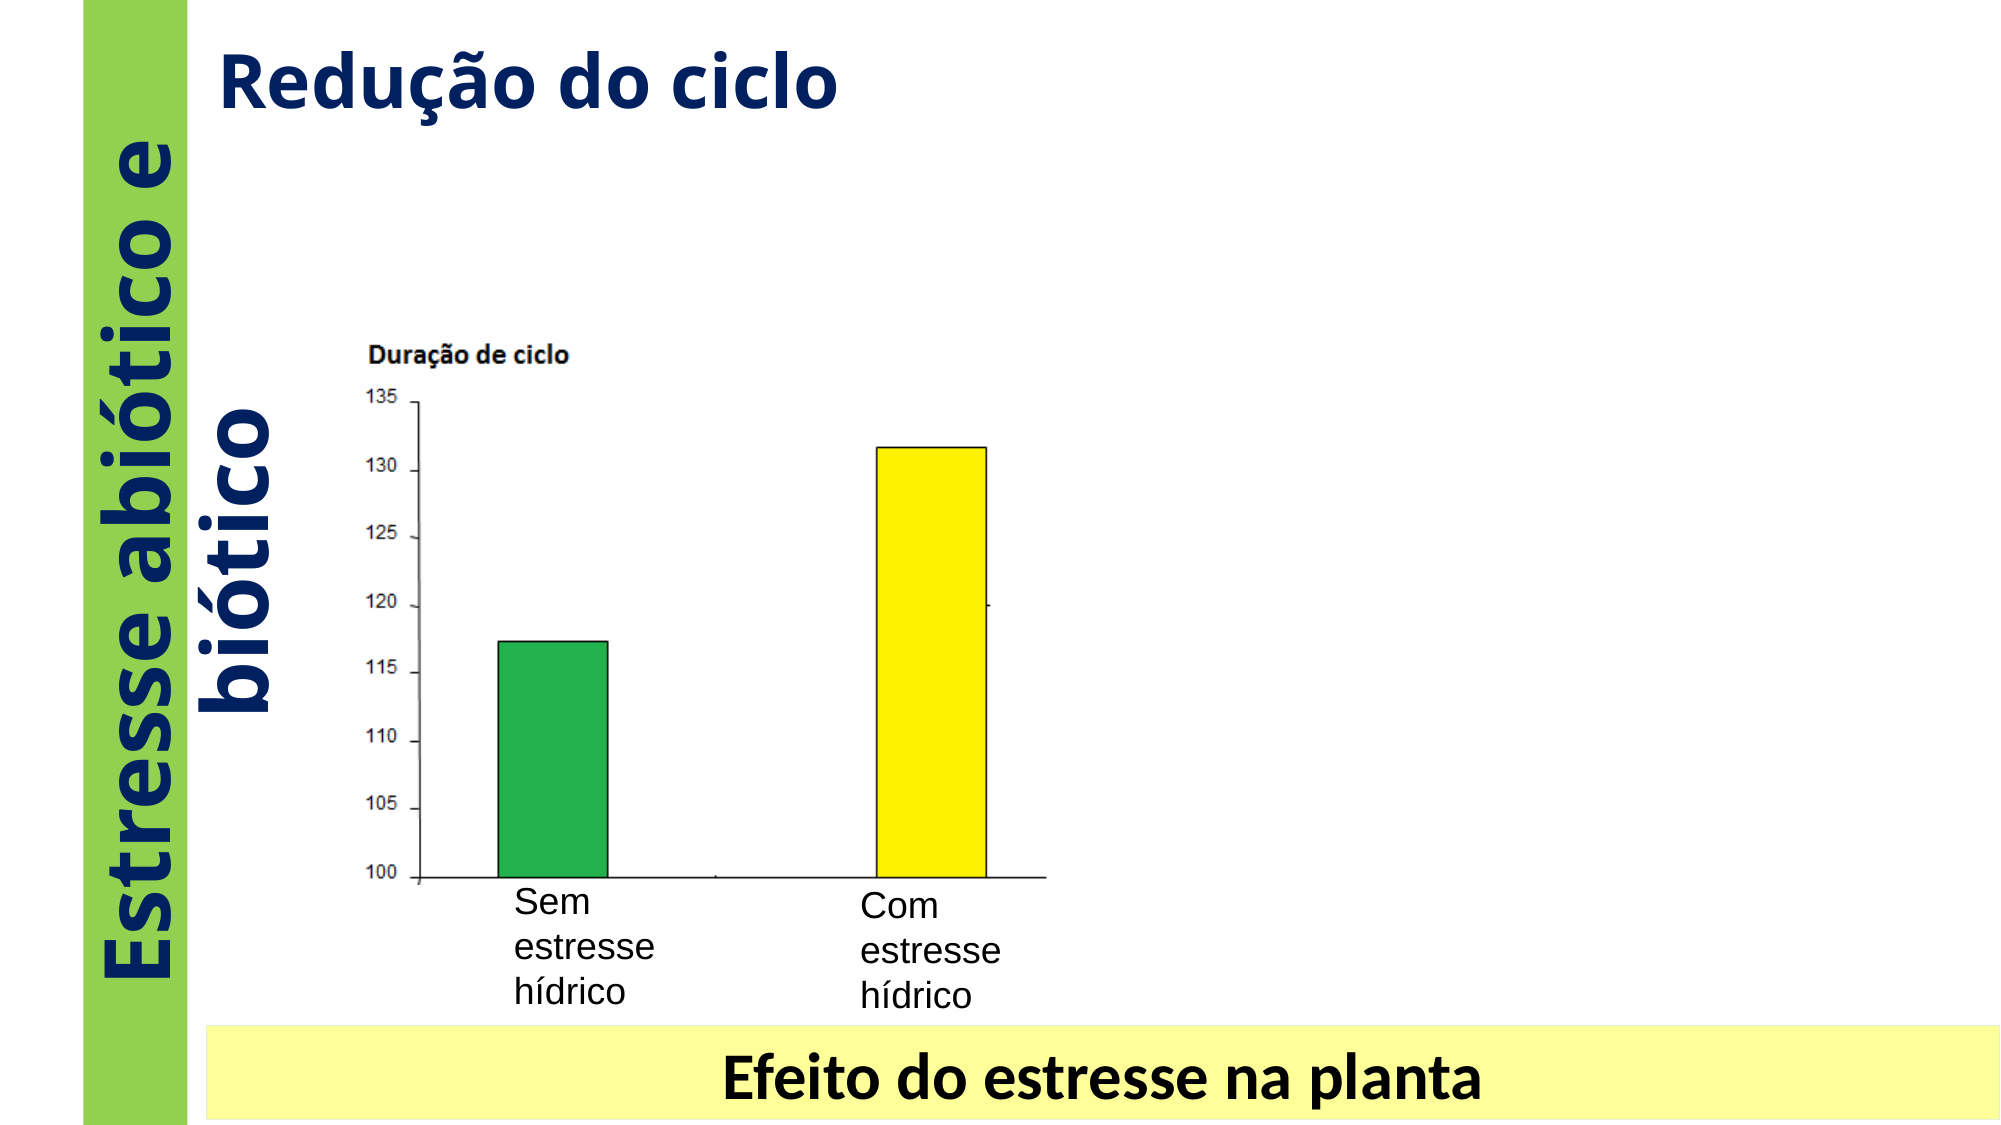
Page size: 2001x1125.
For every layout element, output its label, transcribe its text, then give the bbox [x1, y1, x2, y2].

text_box Sem estresse hídrico [499, 885, 748, 1019]
text_box Efeito do estresse na planta [206, 1025, 2000, 1120]
text_box Estresse abiótico e biótico [83, 0, 188, 1125]
picture [357, 339, 1053, 885]
text_box Redução do ciclo [202, 36, 1764, 133]
text_box Com estresse hídrico [845, 873, 1062, 1023]
